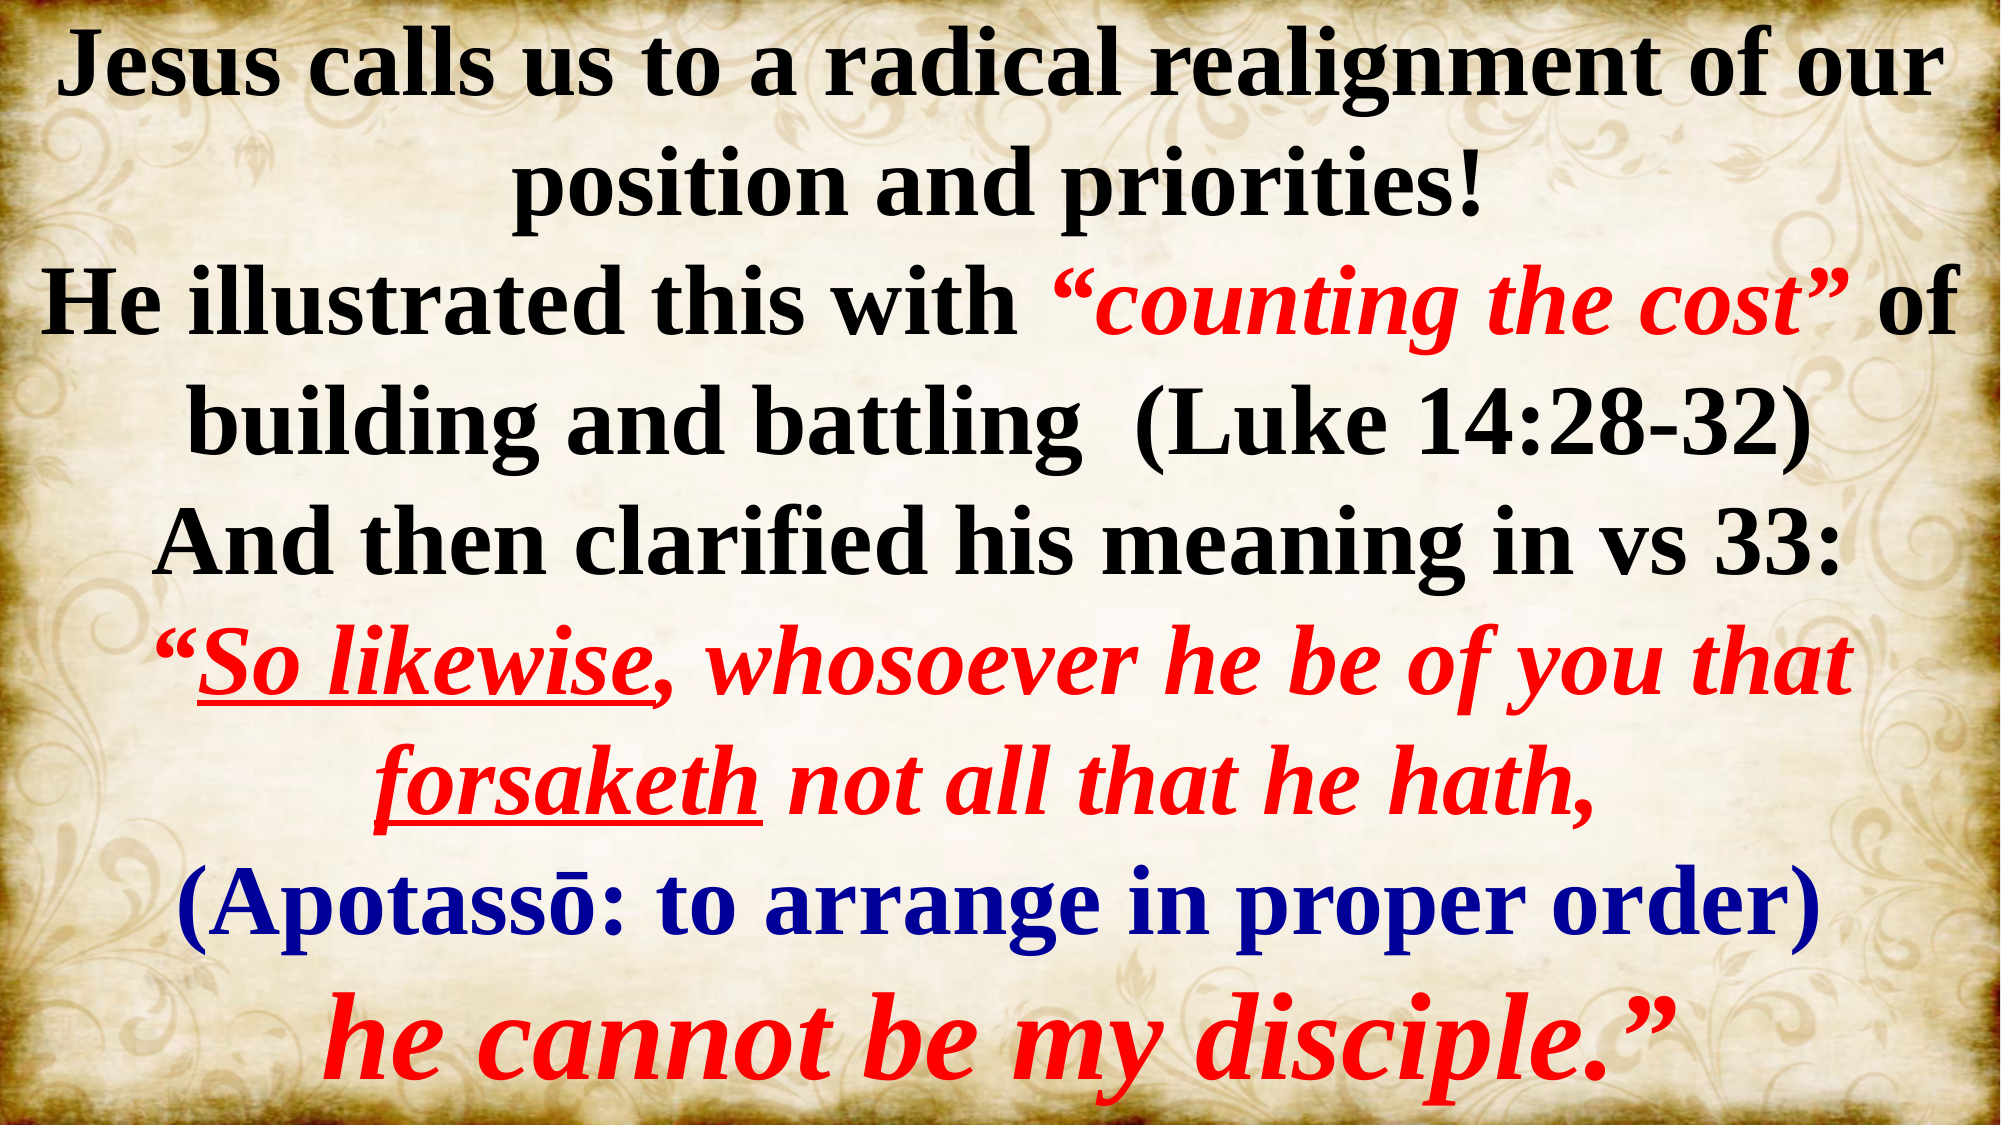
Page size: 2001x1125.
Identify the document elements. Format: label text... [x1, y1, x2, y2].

list Jesus calls us to a radical realignment of our position and priorities! He illustrated this with “counting the cost” of building and battling (Luke 14:28-32) And then clarified his meaning in vs 33: “So likewise, whosoever he be of you that forsaketh not all that he hath, (Apotassō: to arrange in proper order) he cannot be my disciple.” [0, 0, 2000, 613]
picture [0, 0, 2001, 1125]
